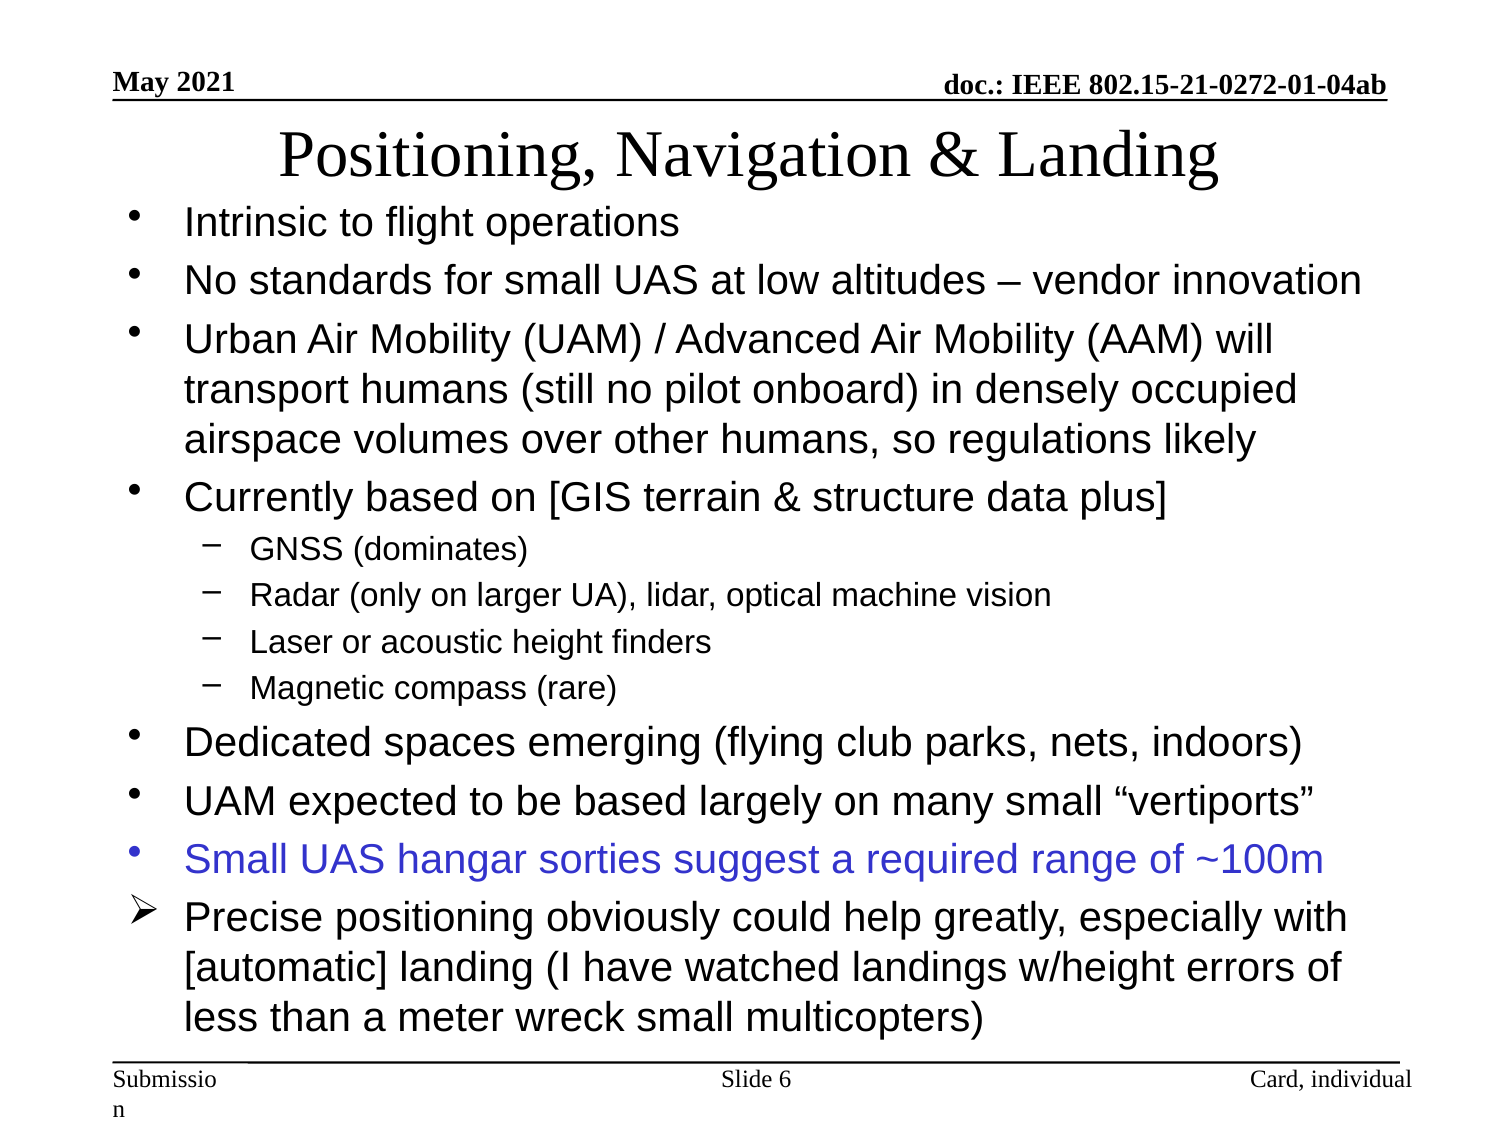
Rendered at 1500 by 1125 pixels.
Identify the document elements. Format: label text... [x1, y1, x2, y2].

title Positioning, Navigation & Landing [112, 62, 1388, 187]
list Intrinsic to flight operations No standards for small UAS at low altitudes – vendor innovation Urban Air Mobility (UAM) / Advanced Air Mobility (AAM) will transport humans (still no pilot onboard) in densely occupied airspace volumes over other humans, so regulations likely Currently based on [GIS terrain & structure data plus] GNSS (dominates) Radar (only on larger UA), lidar, optical machine vision Laser or acoustic height finders Magnetic compass (rare) Dedicated spaces emerging (flying club parks, nets, indoors) UAM expected to be based largely on many small “vertiports” Small UAS hangar sorties suggest a required range of ~100m Precise positioning obviously could help greatly, especially with [automatic] landing (I have watched landings w/height errors of less than a meter wreck small multicopters) [112, 187, 1388, 1063]
footer Card, individual [900, 1062, 1413, 1093]
slide_number Slide 6 [712, 1063, 800, 1093]
